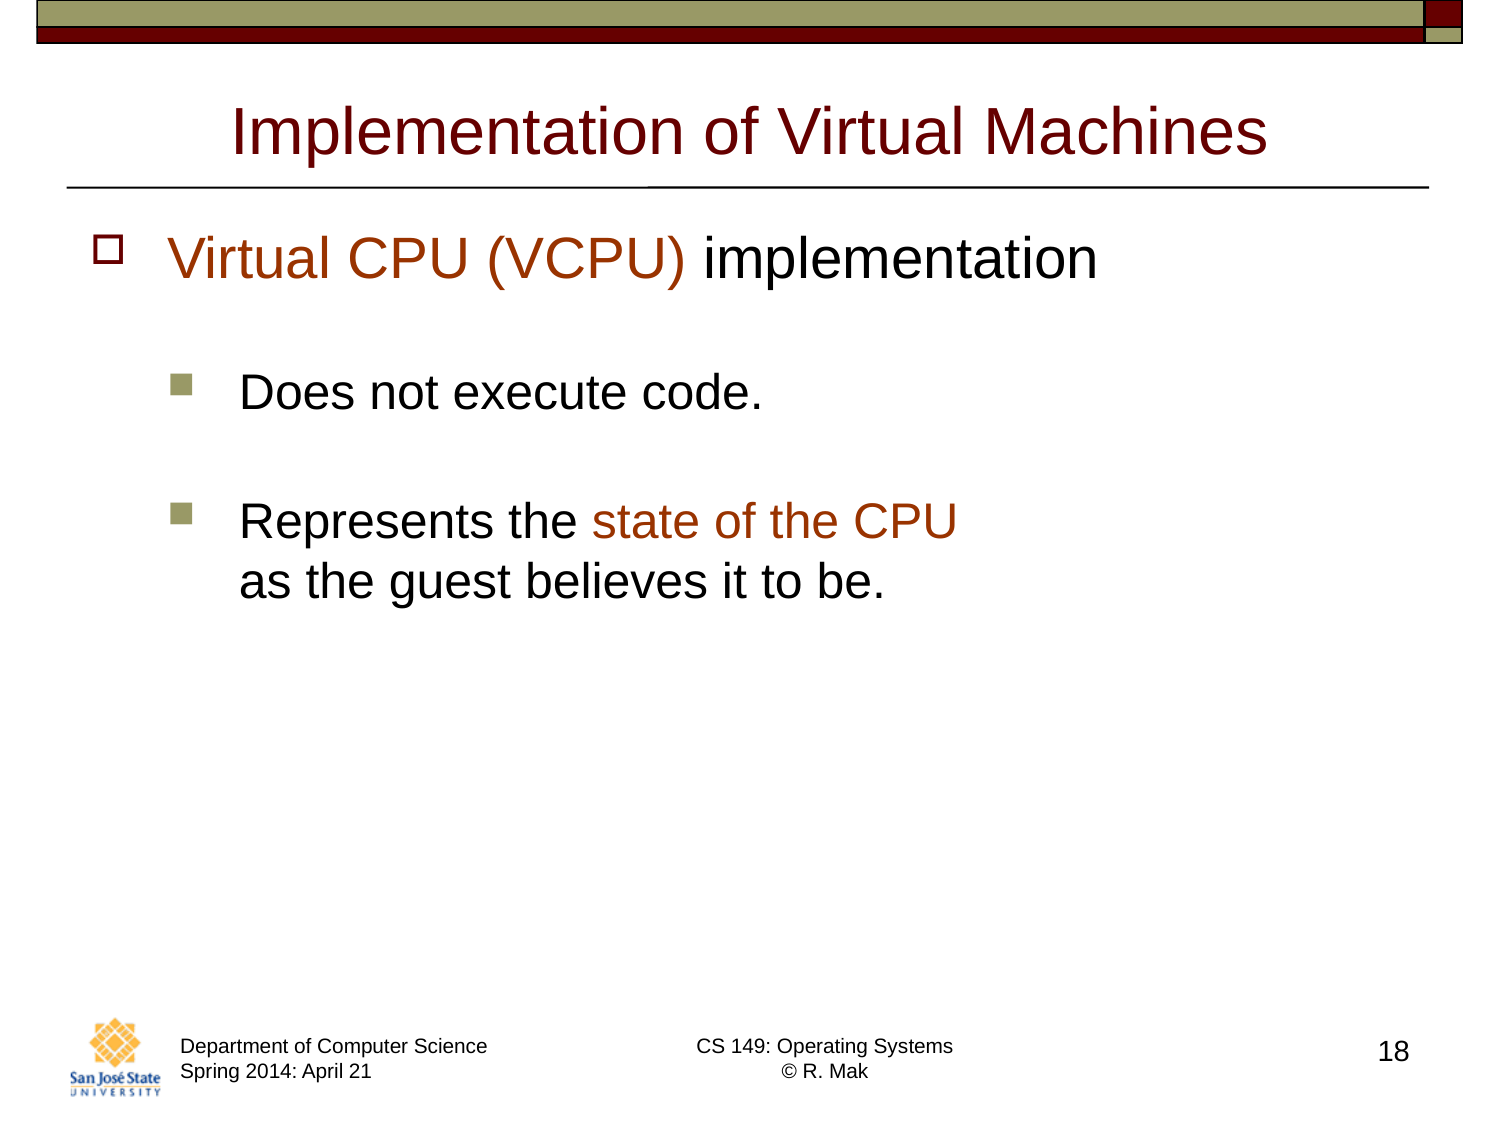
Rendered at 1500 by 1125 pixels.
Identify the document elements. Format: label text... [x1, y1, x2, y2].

picture [60, 1012, 166, 1112]
list Virtual CPU (VCPU) implementation Does not execute code. Represents the state of the CPU as the guest believes it to be. [75, 212, 1425, 1006]
slide_number 18 [1112, 1025, 1425, 1100]
title Implementation of Virtual Machines [75, 67, 1425, 175]
footer CS 149: Operating Systems © R. Mak [554, 1025, 1096, 1100]
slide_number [165, 1025, 510, 1100]
